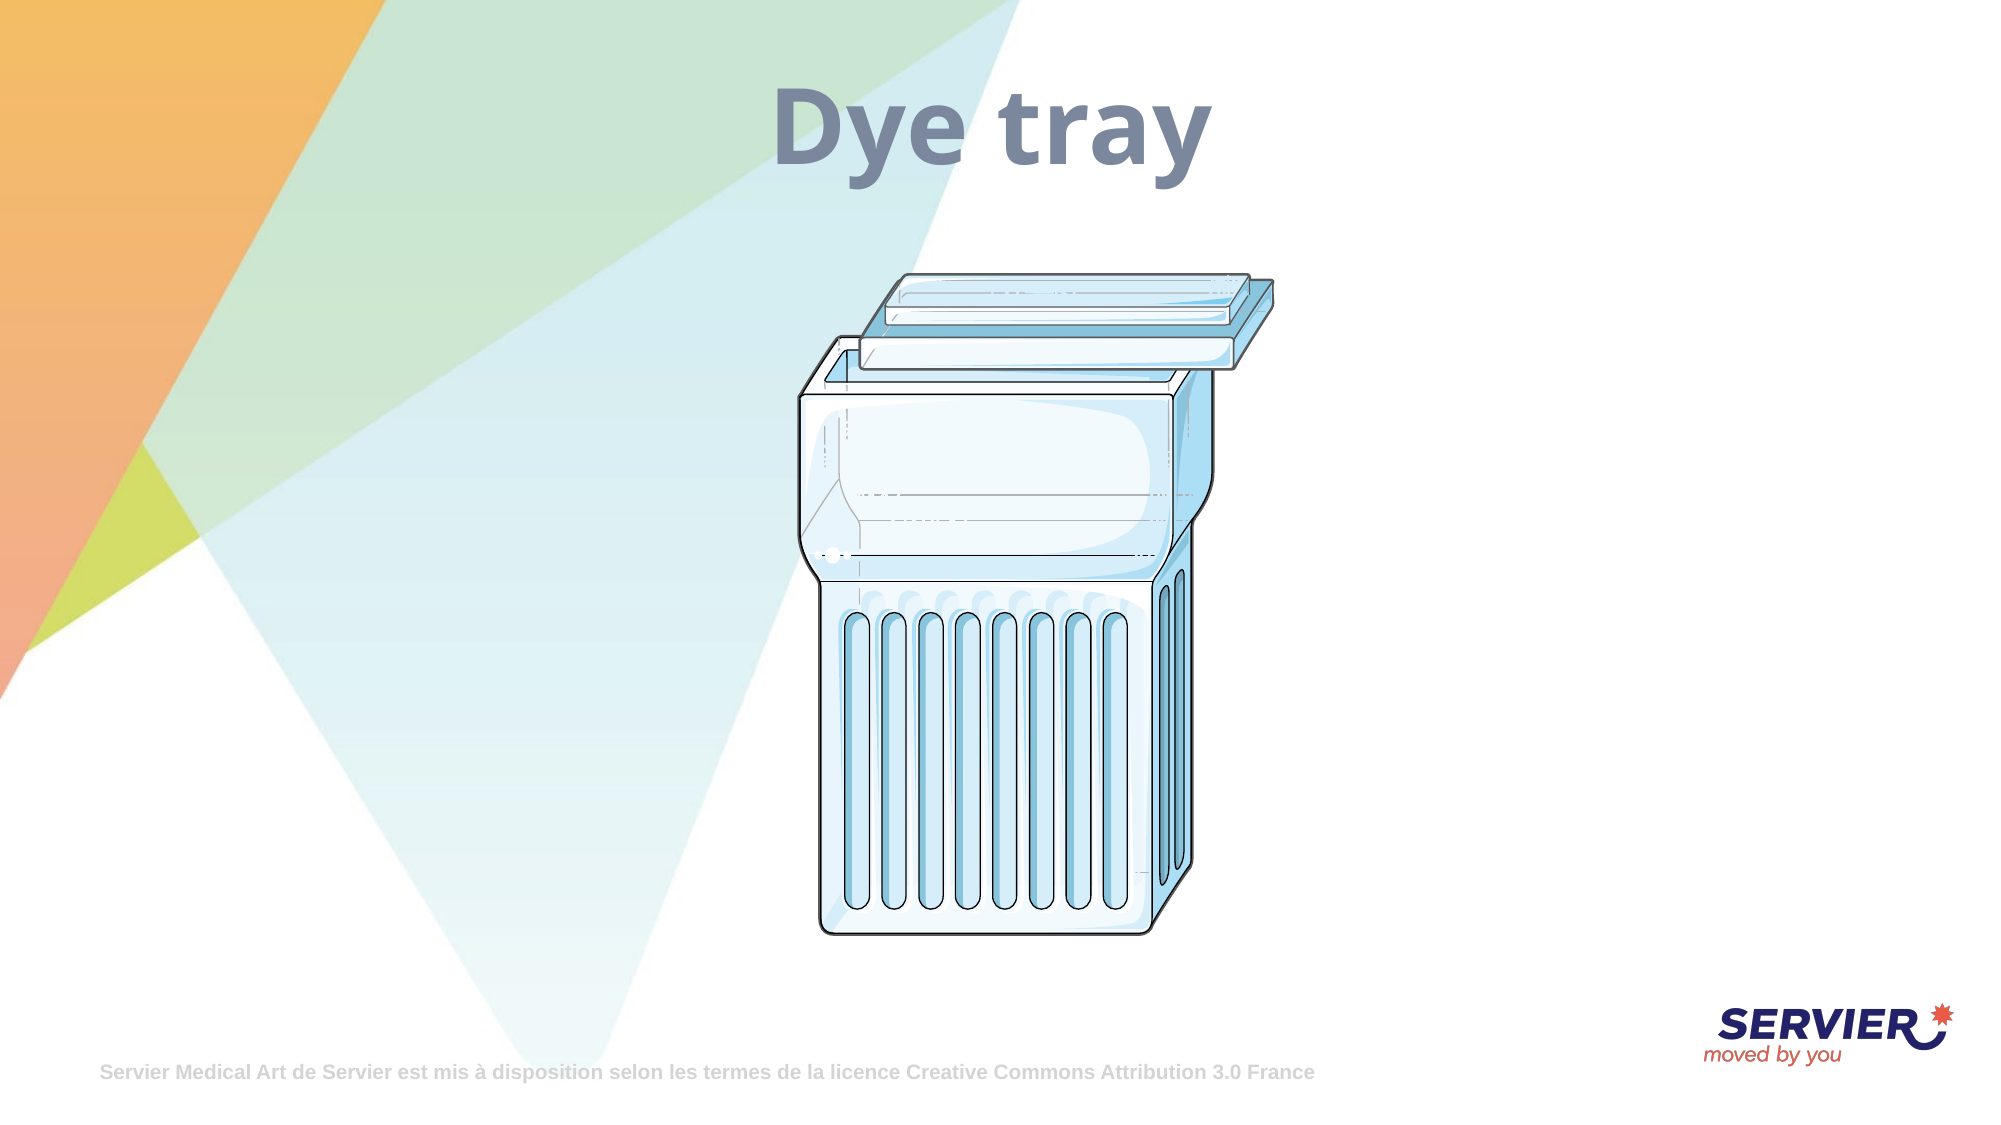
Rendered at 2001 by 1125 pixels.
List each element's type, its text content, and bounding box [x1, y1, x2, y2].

picture [0, 0, 2001, 1125]
title Dye tray [54, 12, 1926, 232]
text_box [799, 274, 1274, 934]
